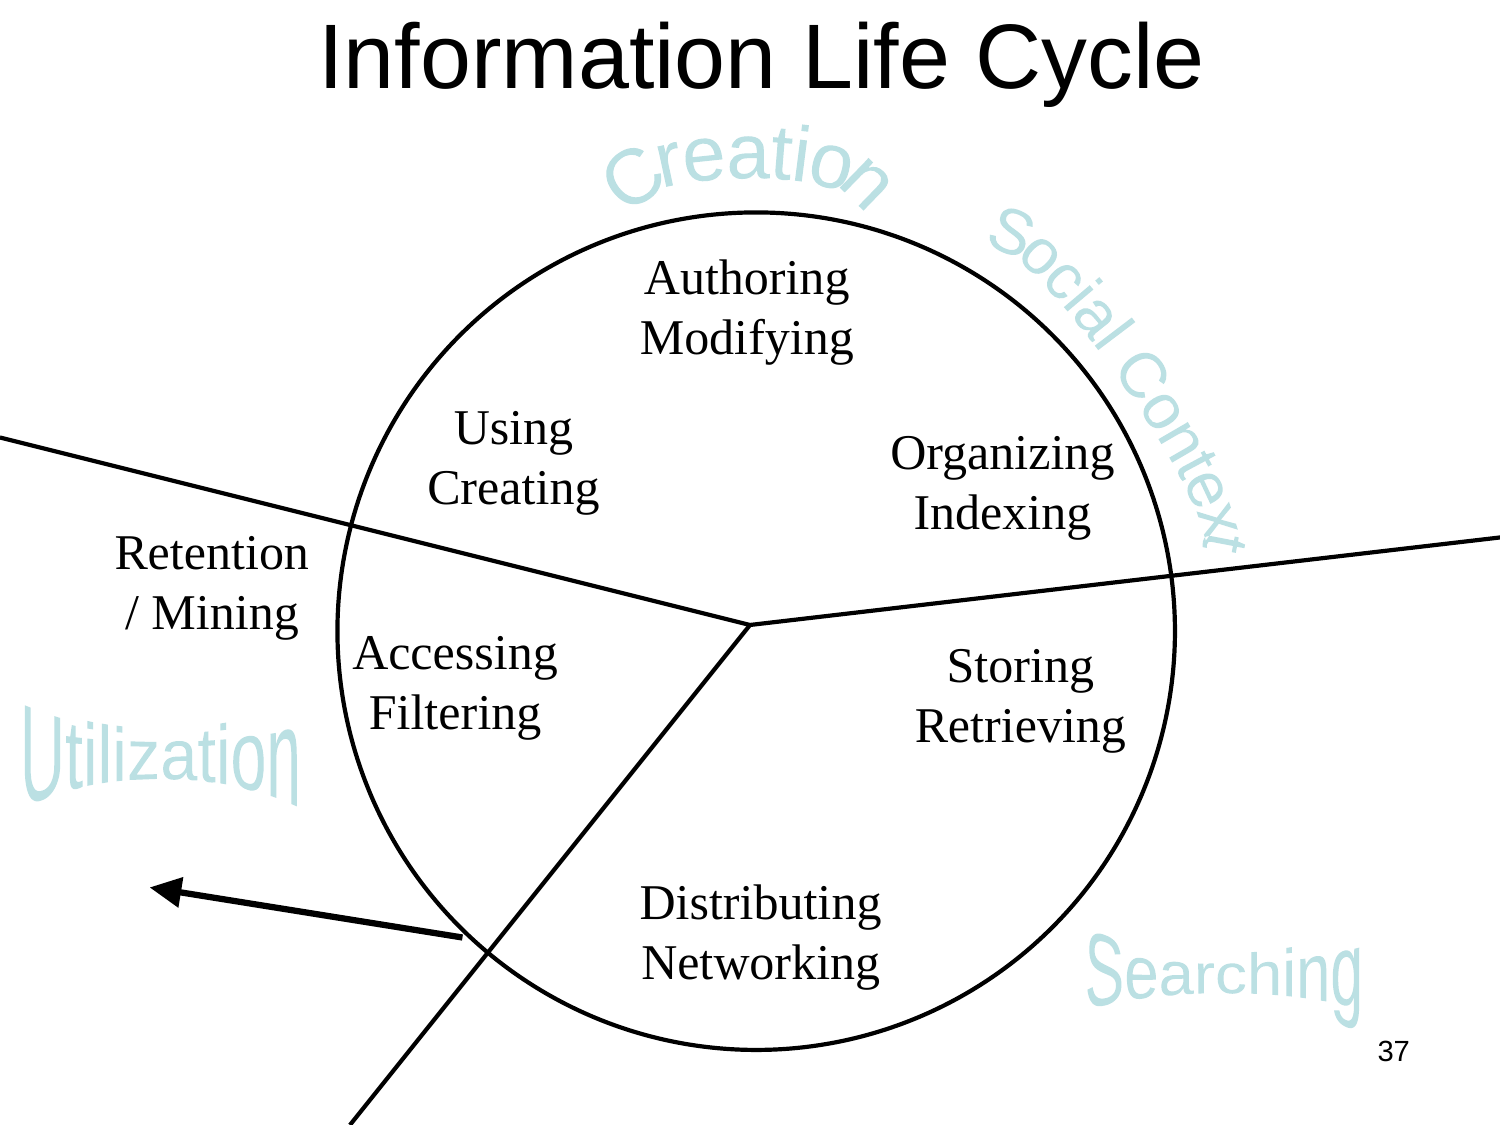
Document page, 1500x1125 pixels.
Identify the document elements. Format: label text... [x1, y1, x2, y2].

title Information Life Cycle [124, 0, 1401, 104]
text_box [337, 212, 1175, 1050]
slide_number 37 [1074, 1024, 1426, 1103]
text_box Organizing Indexing [1114, 412, 1130, 440]
text_box Accessing Filtering [337, 653, 353, 748]
text_box [150, 880, 463, 938]
text_box Retention / Mining [99, 512, 325, 648]
